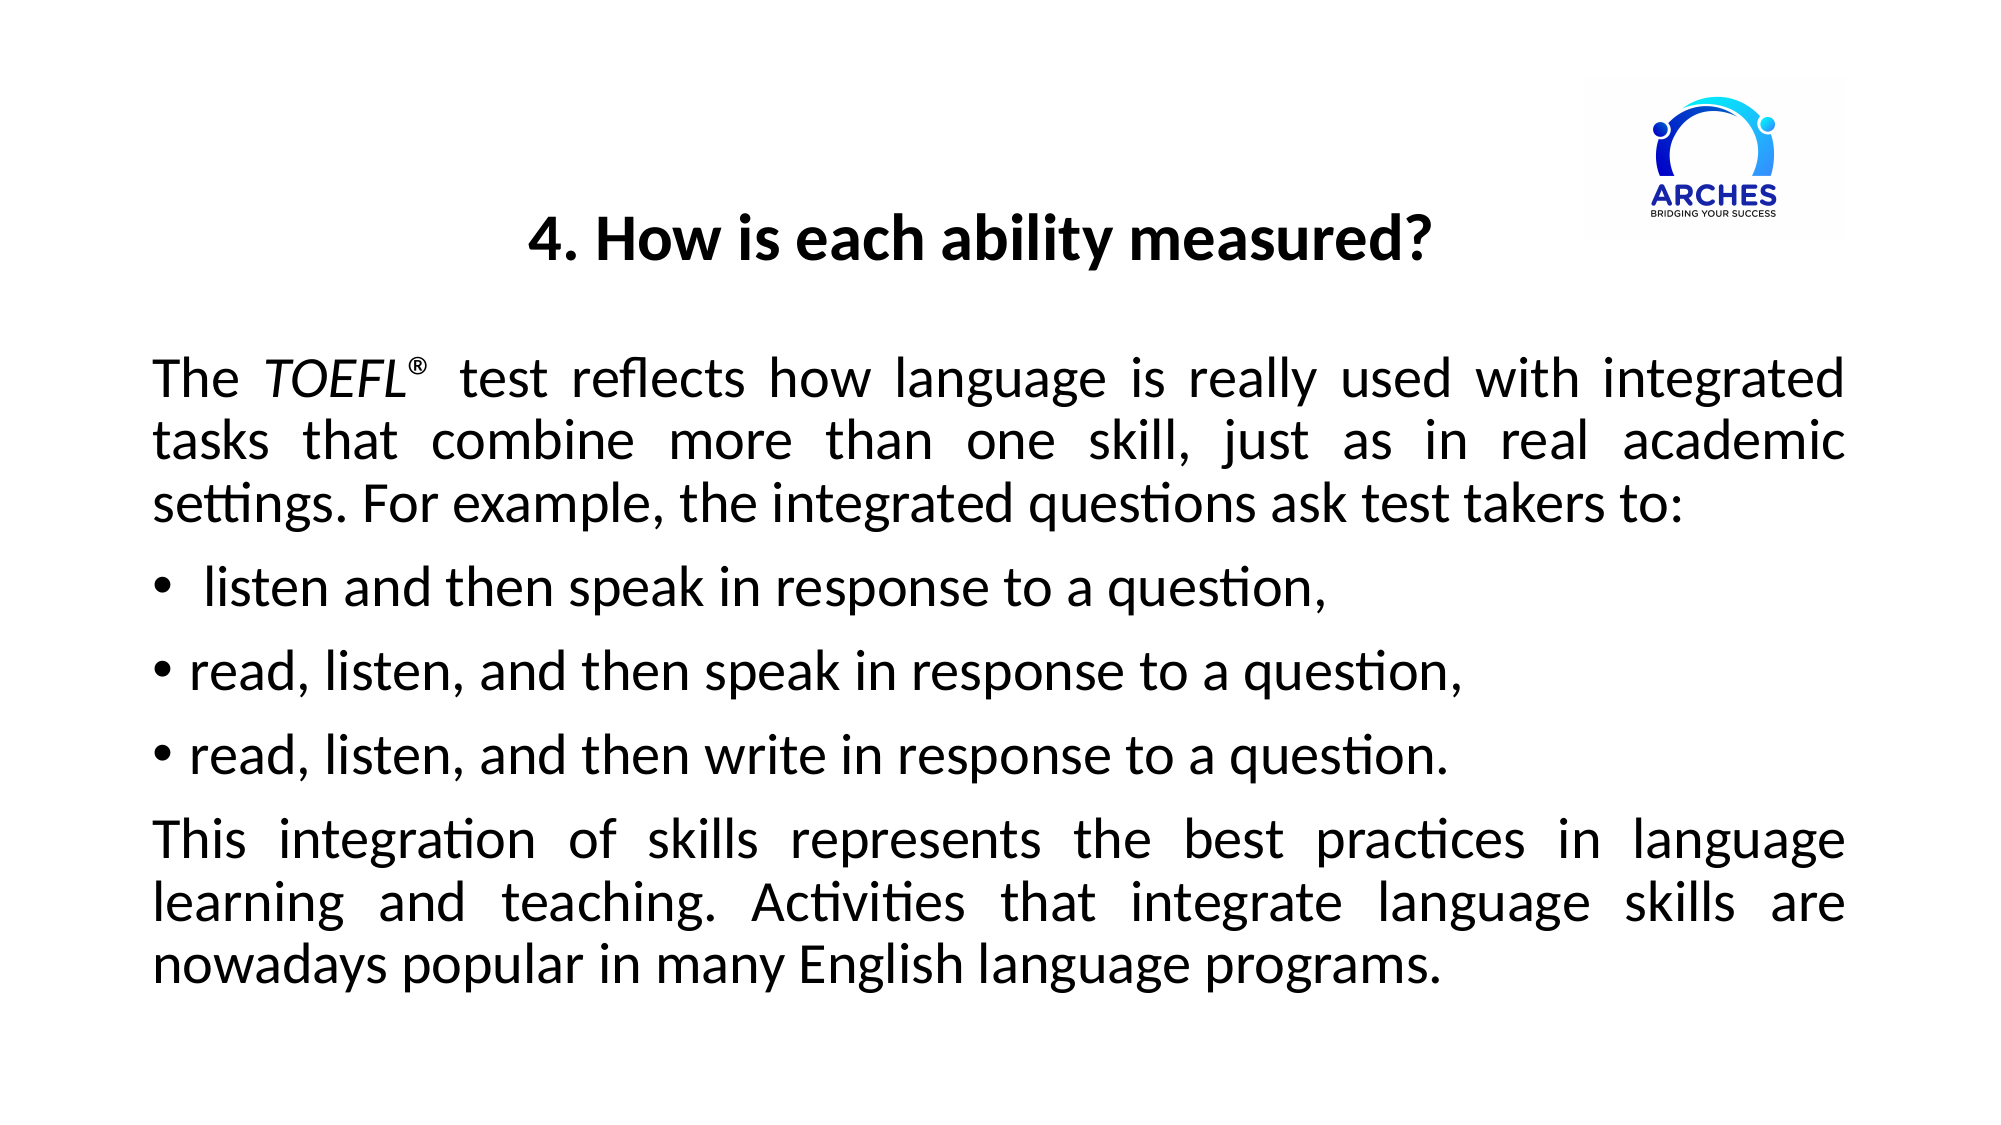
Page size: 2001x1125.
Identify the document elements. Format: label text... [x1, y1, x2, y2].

title 4. How is each ability measured? [119, 129, 1845, 348]
picture [1583, 77, 1845, 239]
list The TOEFL® test reflects how language is really used with integrated tasks that combine more than one skill, just as in real academic settings. For example, the integrated questions ask test takers to: listen and then speak in response to a question, read, listen, and then speak in response to a question, read, listen, and then write in response to a question. This integration of skills represents the best practices in language learning and teaching. Activities that integrate language skills are nowadays popular in many English language programs. [137, 339, 1863, 870]
